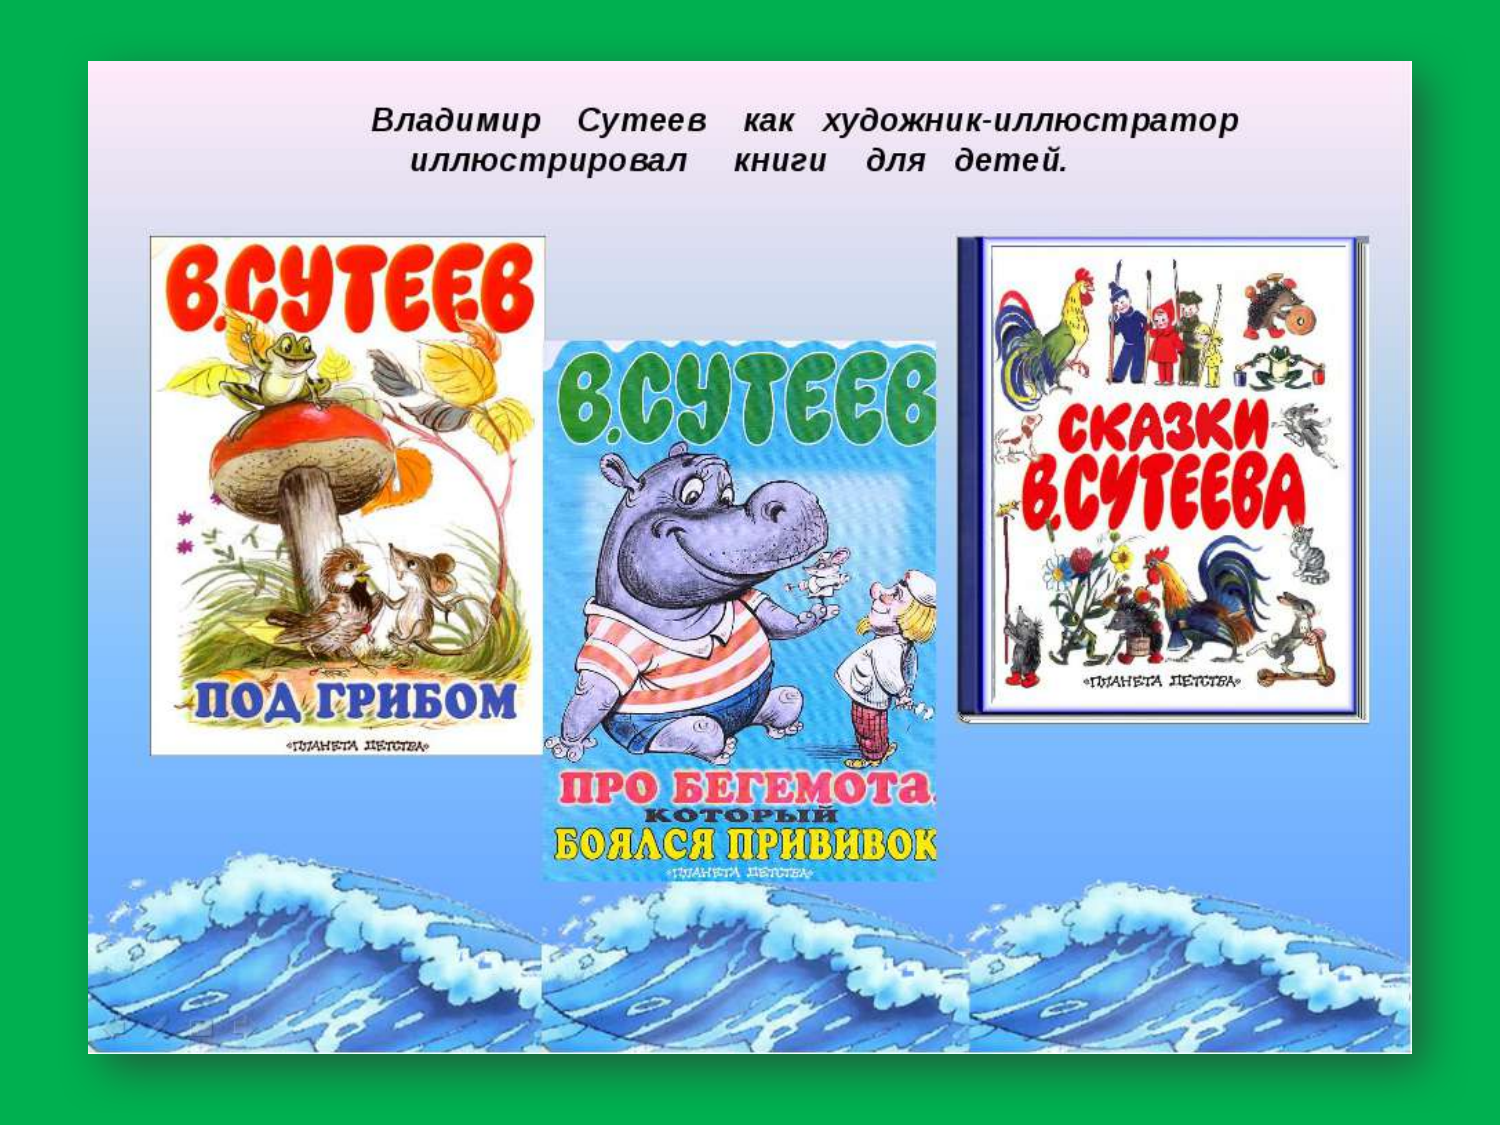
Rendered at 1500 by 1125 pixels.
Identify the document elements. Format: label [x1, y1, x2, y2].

picture [88, 60, 1412, 1054]
